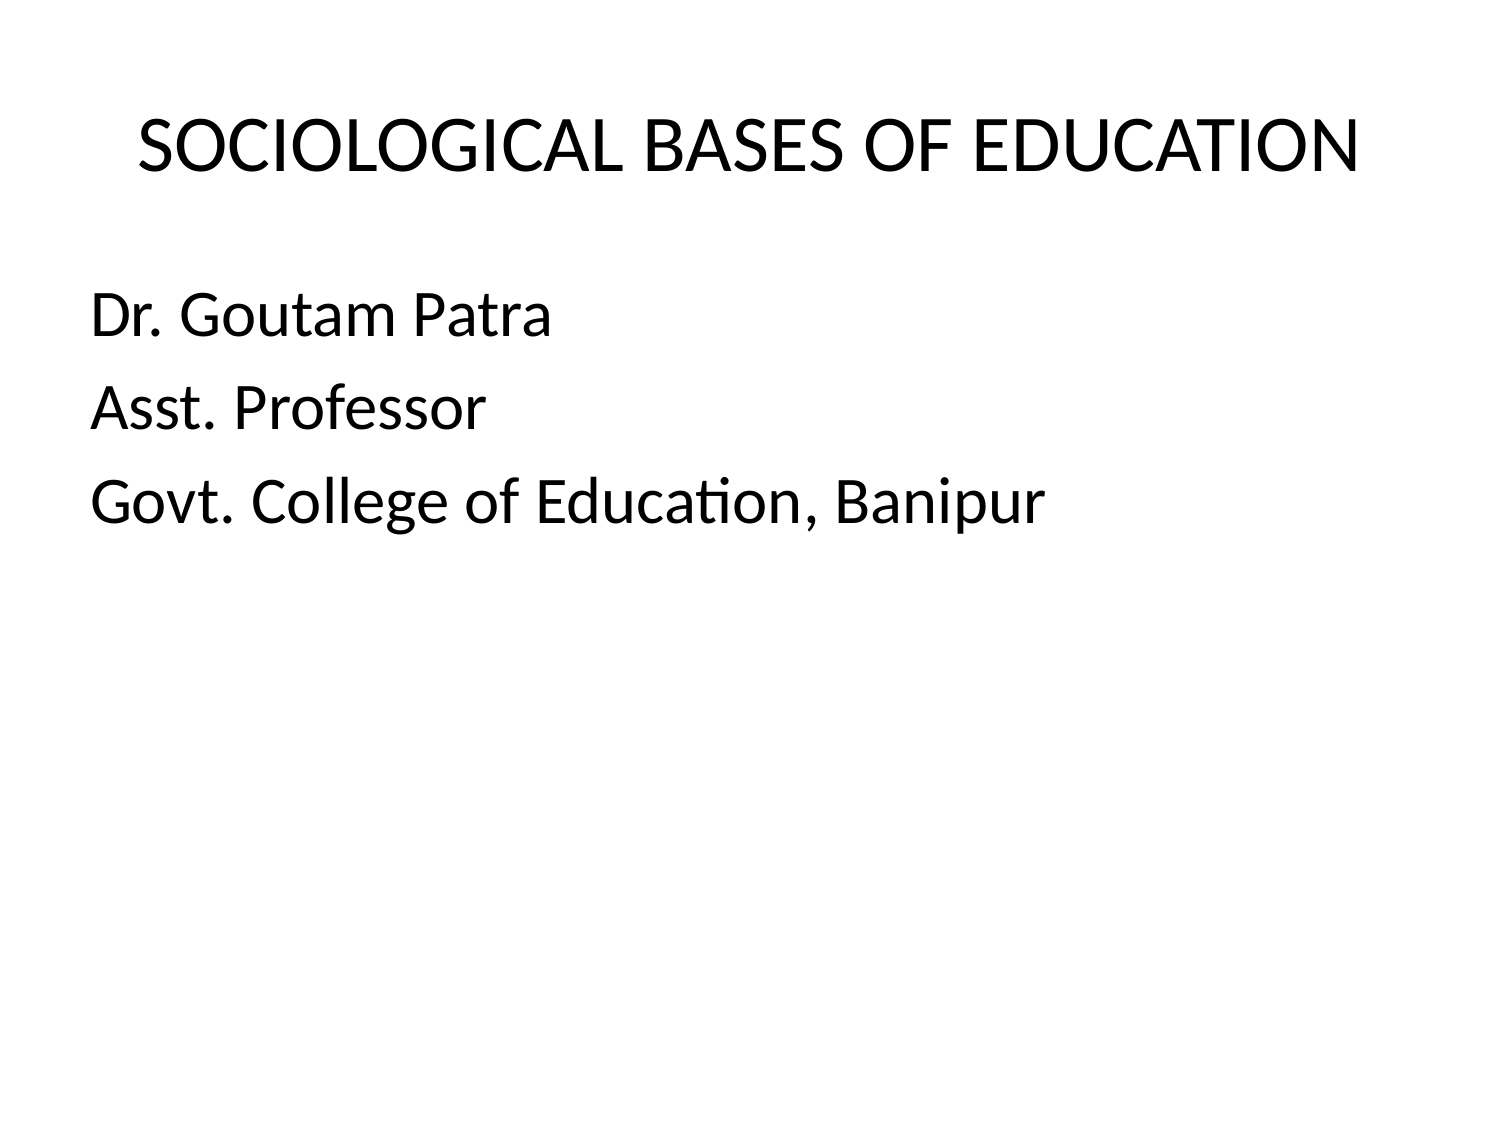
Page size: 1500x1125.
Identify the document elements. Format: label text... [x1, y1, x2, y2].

list Dr. Goutam Patra Asst. Professor Govt. College of Education, Banipur [75, 262, 1425, 1005]
title SOCIOLOGICAL BASES OF EDUCATION [75, 45, 1425, 233]
